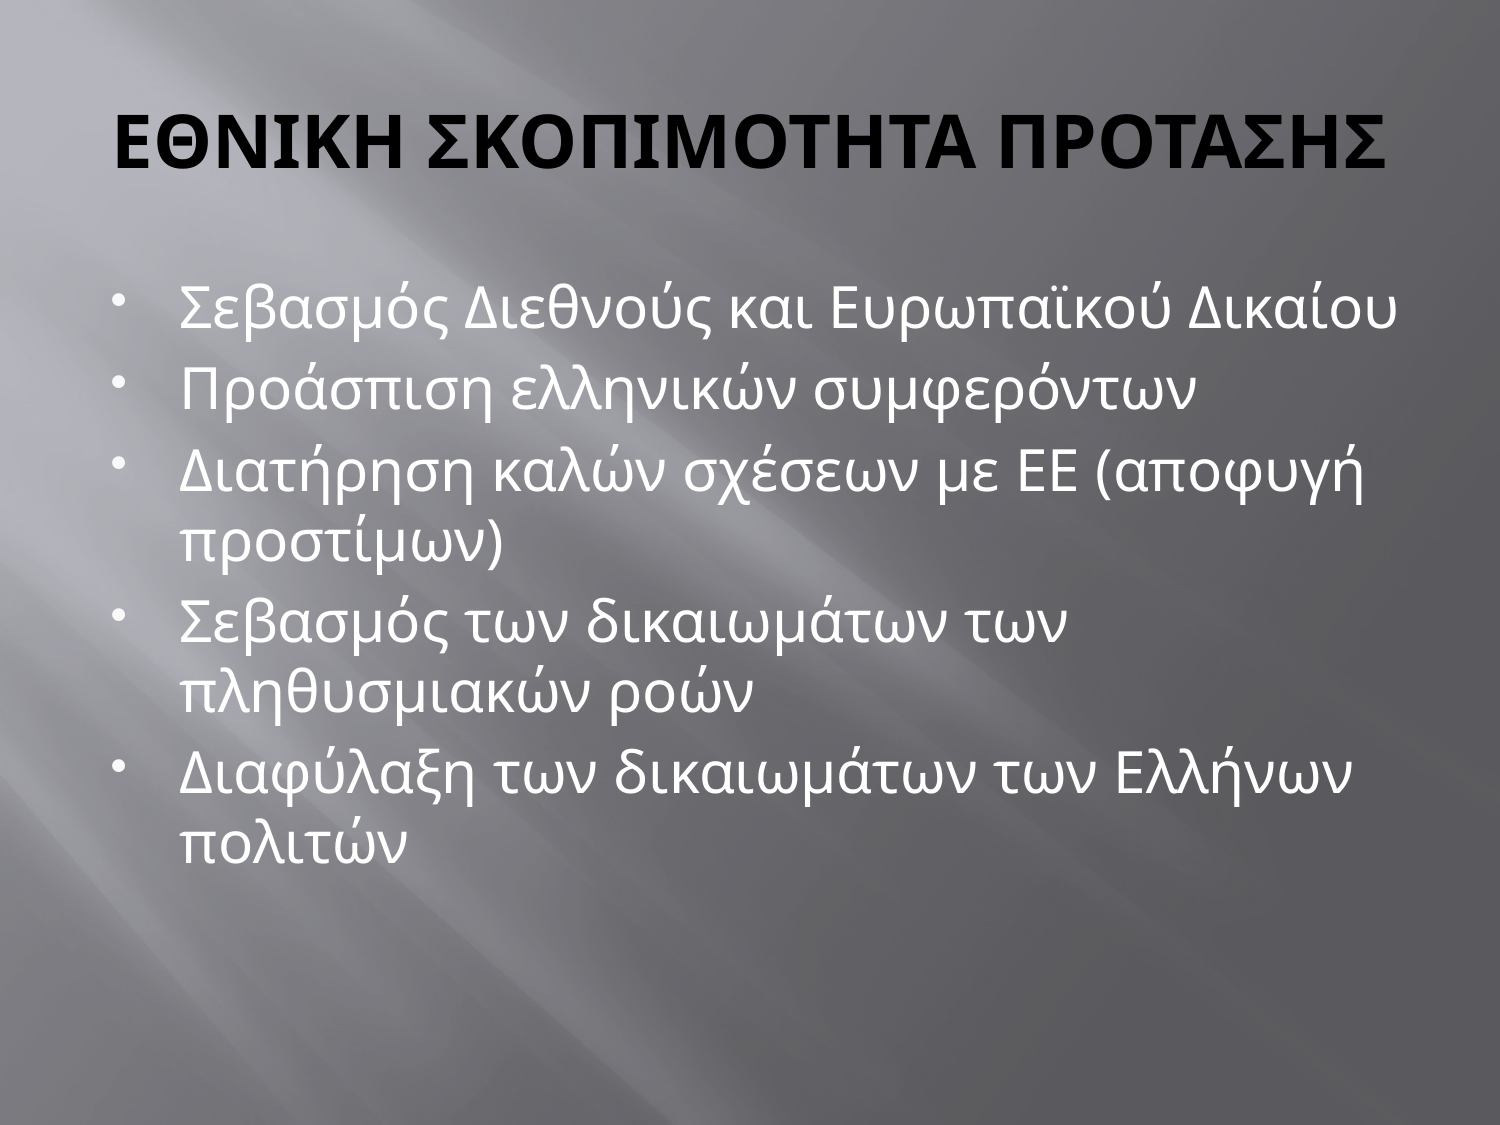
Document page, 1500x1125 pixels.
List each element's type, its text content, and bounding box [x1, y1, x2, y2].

title ΕΘΝΙΚΗ ΣΚΟΠΙΜΟΤΗΤΑ ΠΡΟΤΑΣΗΣ [75, 45, 1425, 233]
list Σεβασμός Διεθνούς και Ευρωπαϊκού Δικαίου Προάσπιση ελληνικών συμφερόντων Διατήρηση καλών σχέσεων με ΕΕ (αποφυγή προστίμων) Σεβασμός των δικαιωμάτων των πληθυσμιακών ροών Διαφύλαξη των δικαιωμάτων των Ελλήνων πολιτών [75, 262, 1425, 1035]
